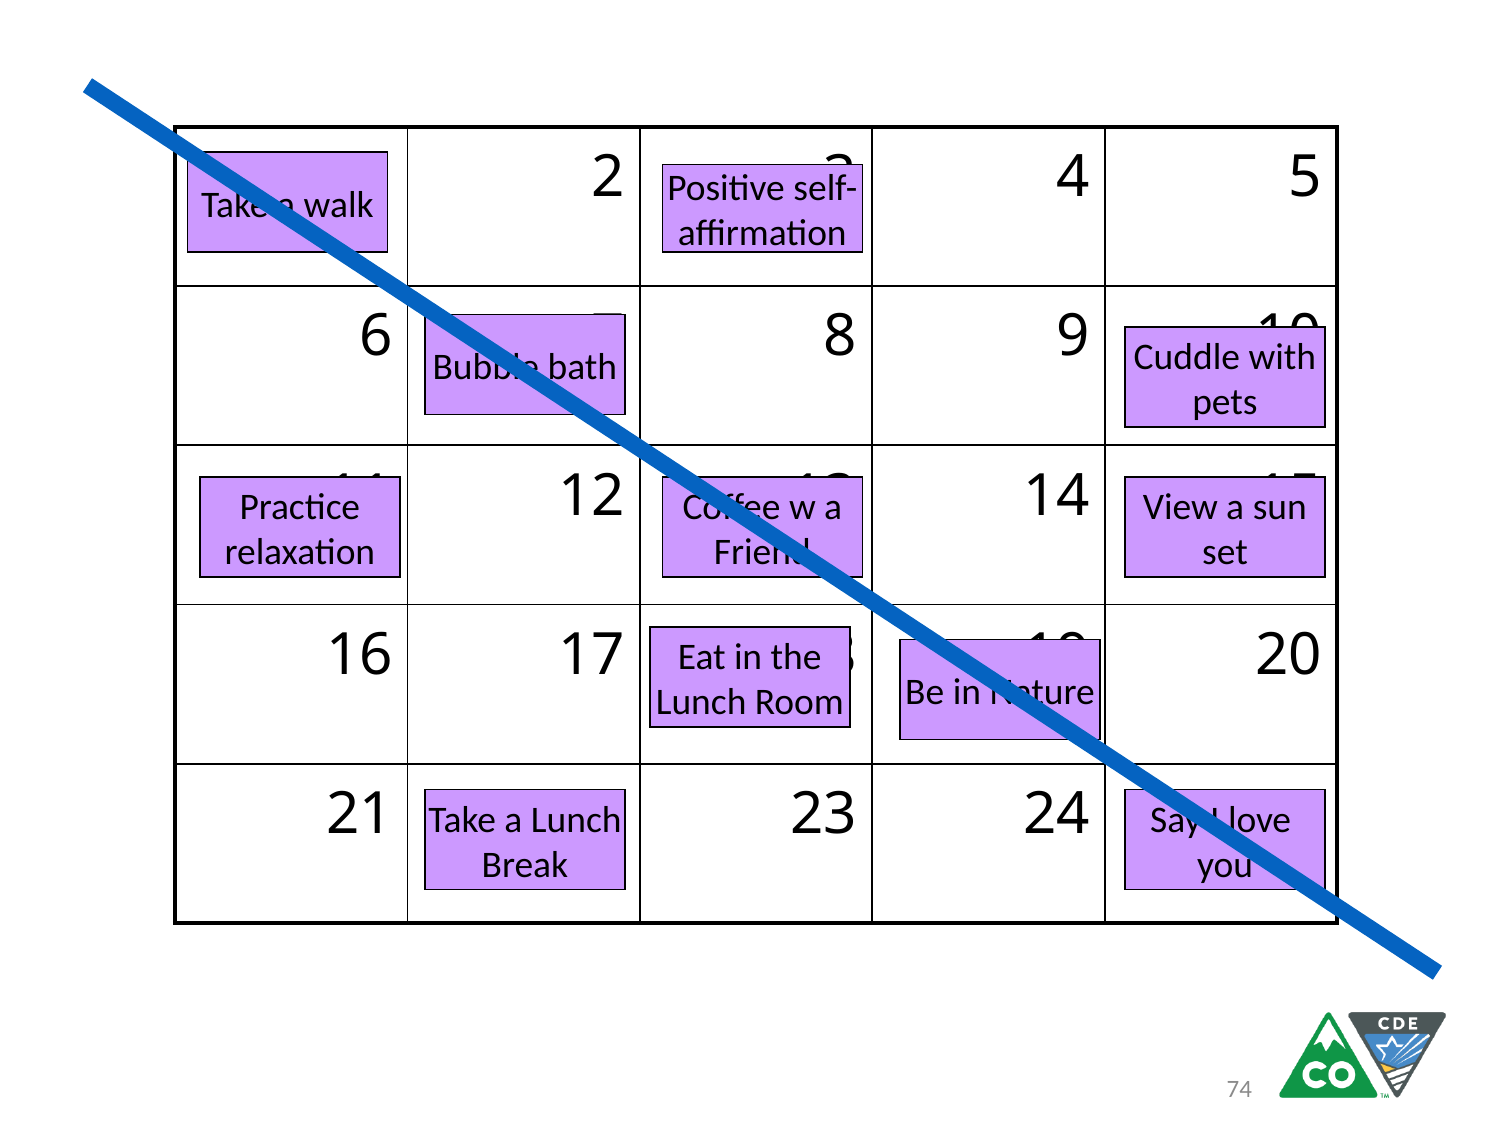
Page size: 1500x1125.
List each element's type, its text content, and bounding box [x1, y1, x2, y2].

table_cell 6 [177, 287, 407, 444]
table_cell 12 [408, 446, 639, 604]
text_box Say I love you [1125, 789, 1325, 890]
table_header 1 [177, 129, 407, 285]
table_cell 15 [1106, 446, 1335, 604]
table_header 2 [408, 129, 639, 285]
table_cell 22 [408, 765, 639, 921]
table_cell 23 [641, 765, 871, 921]
text_box Practice relaxation [200, 477, 400, 578]
slide_number 74 [1059, 1072, 1268, 1103]
table_cell 13 [641, 446, 871, 604]
text_box Positive self- affirmation [662, 164, 863, 252]
text_box Bubble bath [425, 314, 625, 415]
text_box Cuddle with pets [1125, 327, 1325, 428]
table_cell 8 [641, 287, 871, 444]
text_box Take a walk [187, 152, 388, 252]
table_cell 14 [873, 446, 1104, 604]
table_cell 9 [873, 287, 1104, 444]
table_cell 19 [873, 605, 1104, 763]
table_header 5 [1106, 129, 1335, 285]
table_cell 25 [1106, 765, 1335, 921]
table_cell 10 [1106, 287, 1335, 444]
text_box Be in Nature [900, 639, 1100, 740]
table_cell 16 [177, 605, 407, 763]
table_header 4 [873, 129, 1104, 285]
table_cell 21 [177, 765, 407, 921]
text_box Take a Lunch Break [425, 789, 625, 890]
table_cell 18 [641, 605, 871, 763]
table_cell 17 [408, 605, 639, 763]
text_box View a sun set [1125, 477, 1325, 578]
table_cell 11 [177, 446, 407, 604]
text_box Eat in the Lunch Room [650, 627, 850, 728]
text_box Coffee w a Friend [662, 477, 863, 578]
table_header 3 [641, 129, 871, 285]
table_cell 20 [1106, 605, 1335, 763]
table_cell 7 [408, 287, 639, 444]
table_cell 24 [873, 765, 1104, 921]
